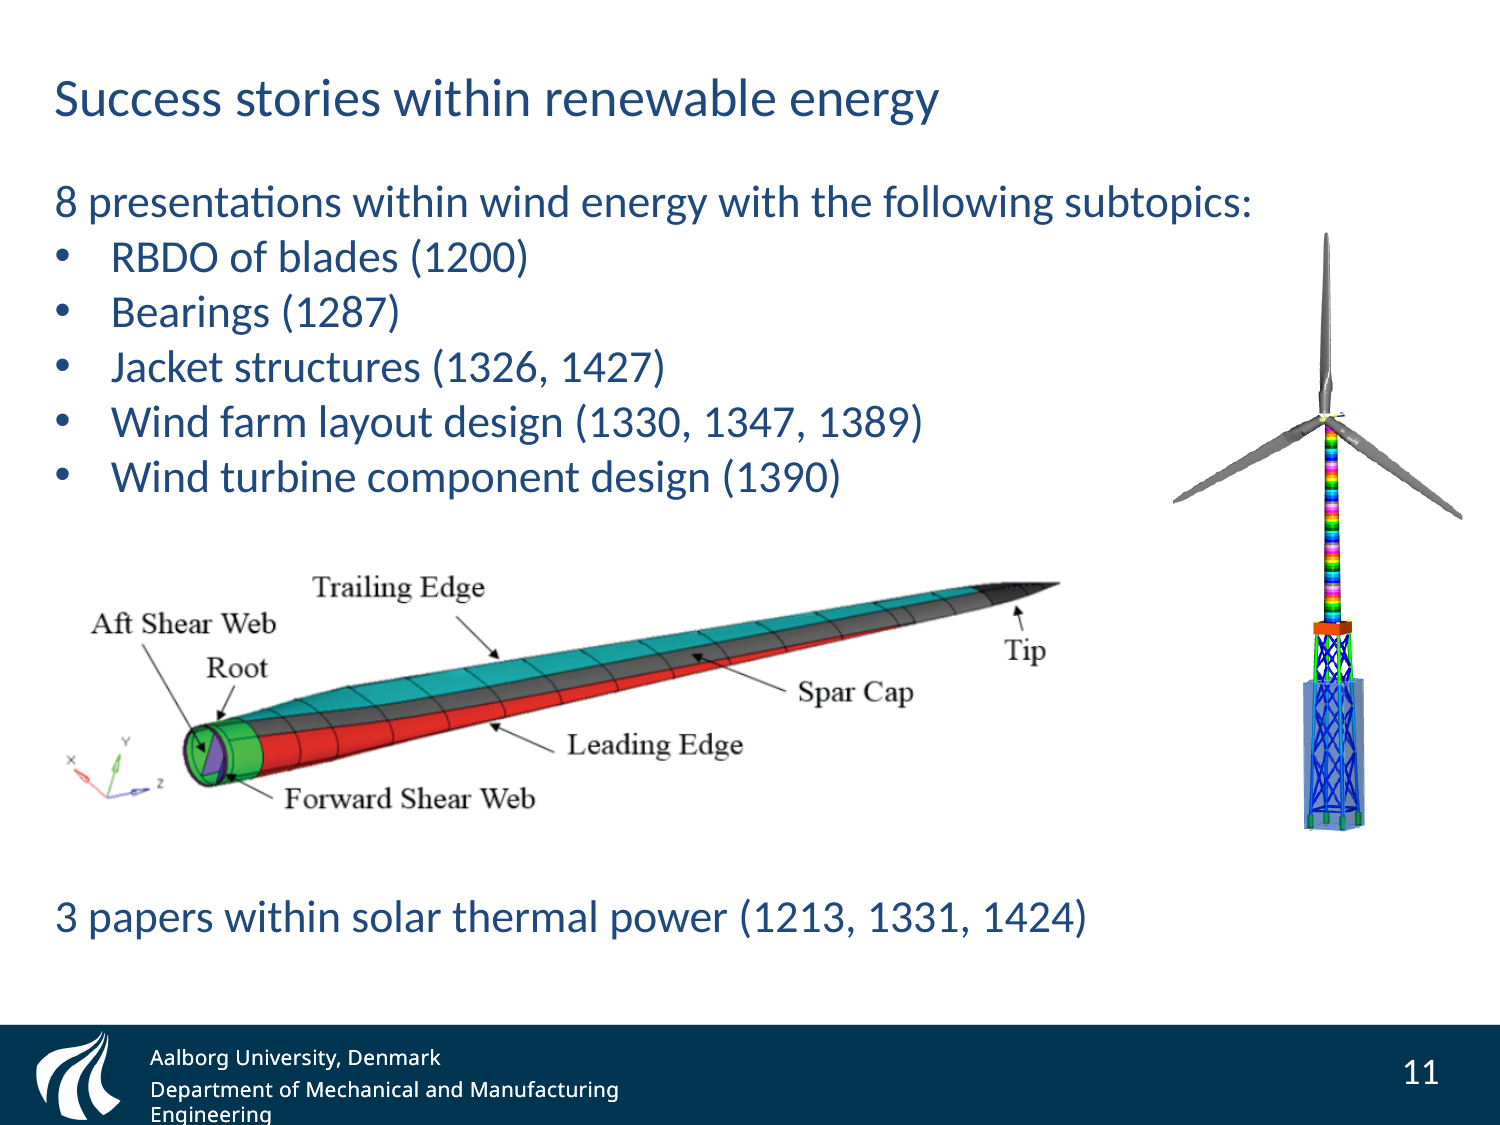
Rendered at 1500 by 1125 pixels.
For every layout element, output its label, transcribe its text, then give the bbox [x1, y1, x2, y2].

text_box Success stories within renewable energy 8 presentations within wind energy with the following subtopics: RBDO of blades (1200) Bearings (1287) Jacket structures (1326, 1427) Wind farm layout design (1330, 1347, 1389) Wind turbine component design (1390) 3 papers within solar thermal power (1213, 1331, 1424) [39, 54, 1459, 949]
picture [64, 565, 1061, 813]
text_box Aalborg University, Denmark [135, 1037, 737, 1077]
text_box 11 [1104, 1039, 1455, 1100]
text_box Department of Mechanical and Manufacturing Engineering [135, 1077, 737, 1125]
picture [21, 1025, 136, 1125]
picture [1172, 231, 1463, 832]
